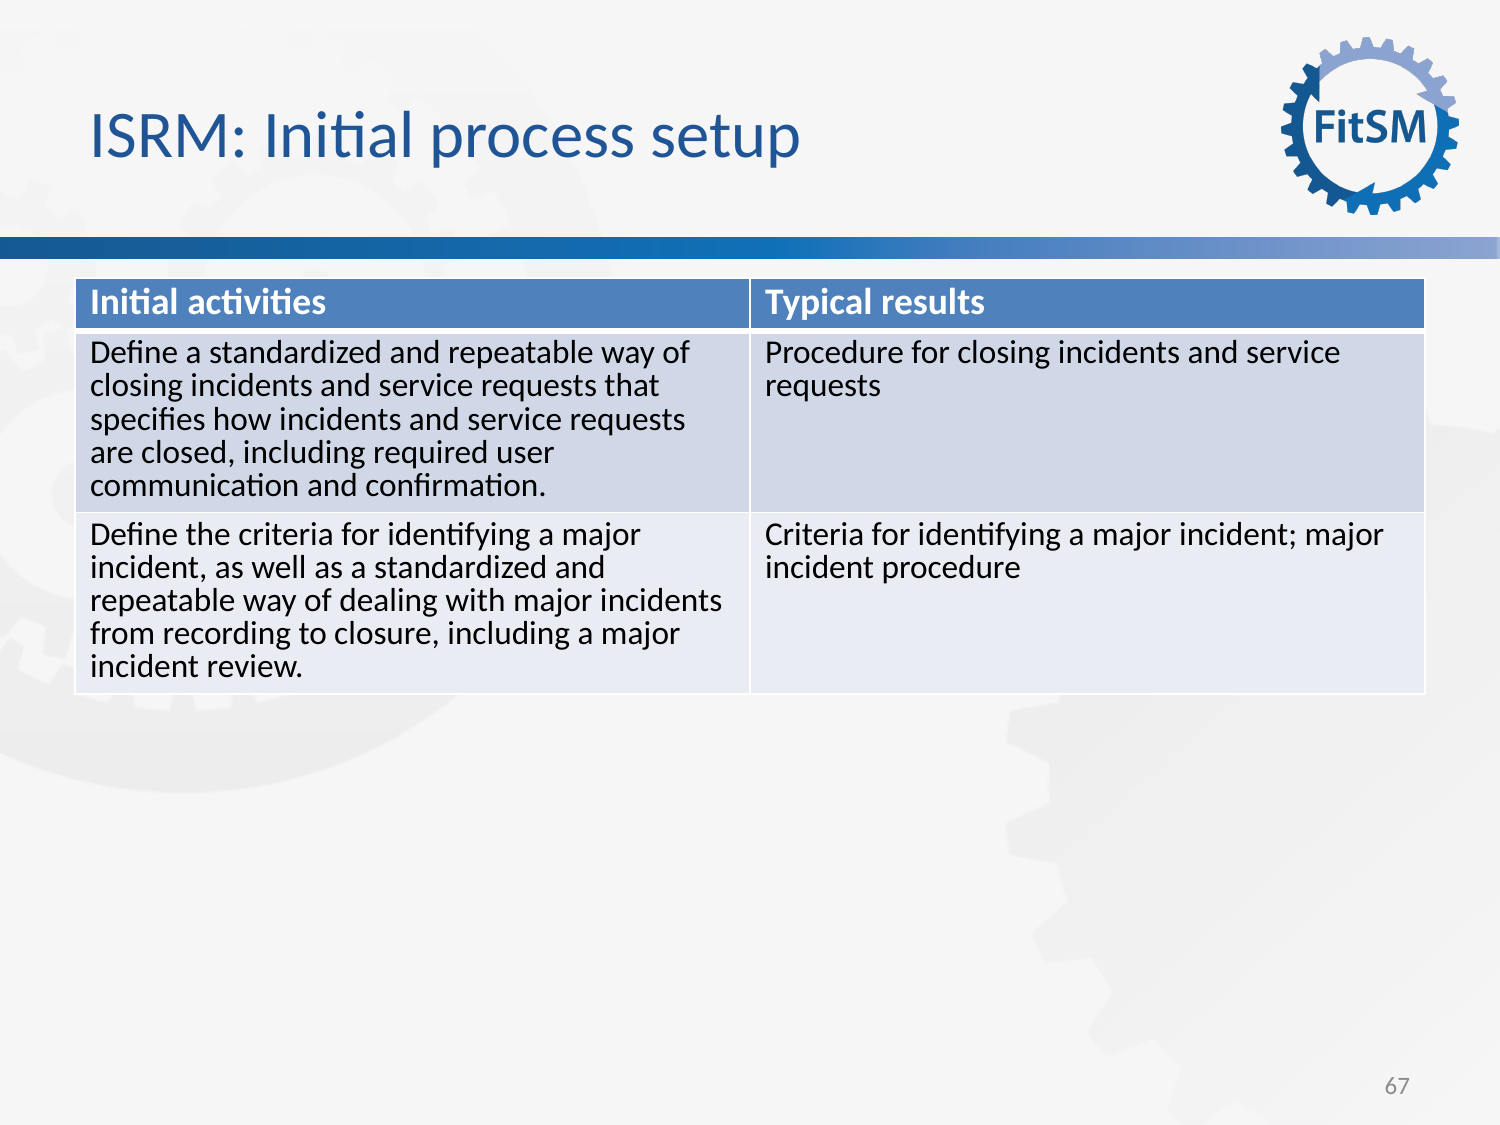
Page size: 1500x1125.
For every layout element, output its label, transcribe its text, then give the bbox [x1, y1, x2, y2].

text_box <Foliennummer> [1074, 1054, 1425, 1115]
text_box ISRM: Initial process setup [74, 45, 1282, 217]
table_cell Define a standardized and repeatable way of closing incidents and service requests that specifies how incidents and service requests are closed, including required user communication and confirmation. [76, 334, 749, 512]
table_cell Define the criteria for identifying a major incident, as well as a standardized and repeatable way of dealing with major incidents from recording to closure, including a major incident review. [76, 513, 749, 693]
picture [0, 0, 1500, 1125]
table_cell Procedure for closing incidents and service requests [751, 334, 1424, 512]
table_header Typical results [751, 279, 1424, 328]
table_header Initial activities [76, 279, 749, 328]
table_cell Criteria for identifying a major incident; major incident procedure [751, 513, 1424, 693]
